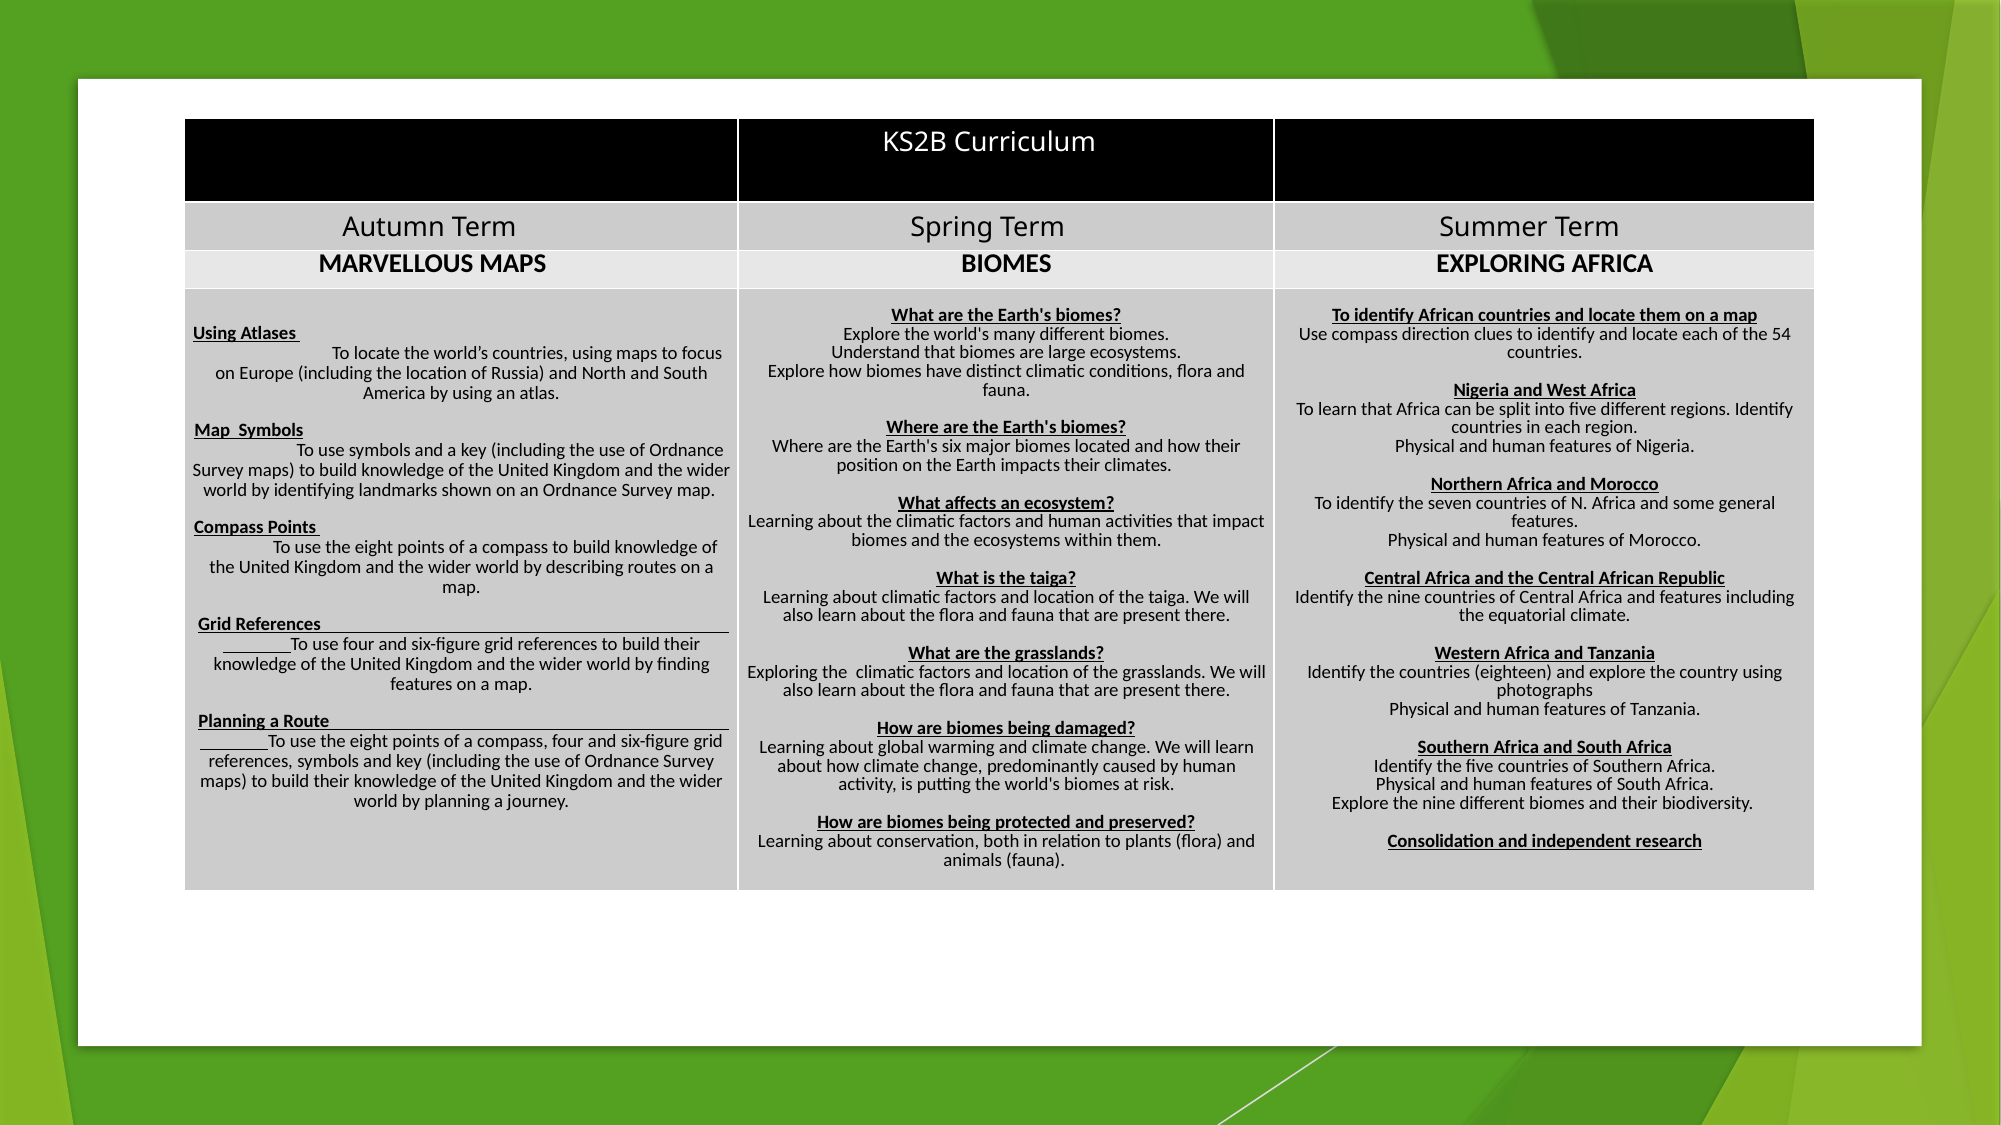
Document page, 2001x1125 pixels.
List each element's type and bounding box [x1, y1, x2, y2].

text_box [0, 0, 2000, 1125]
